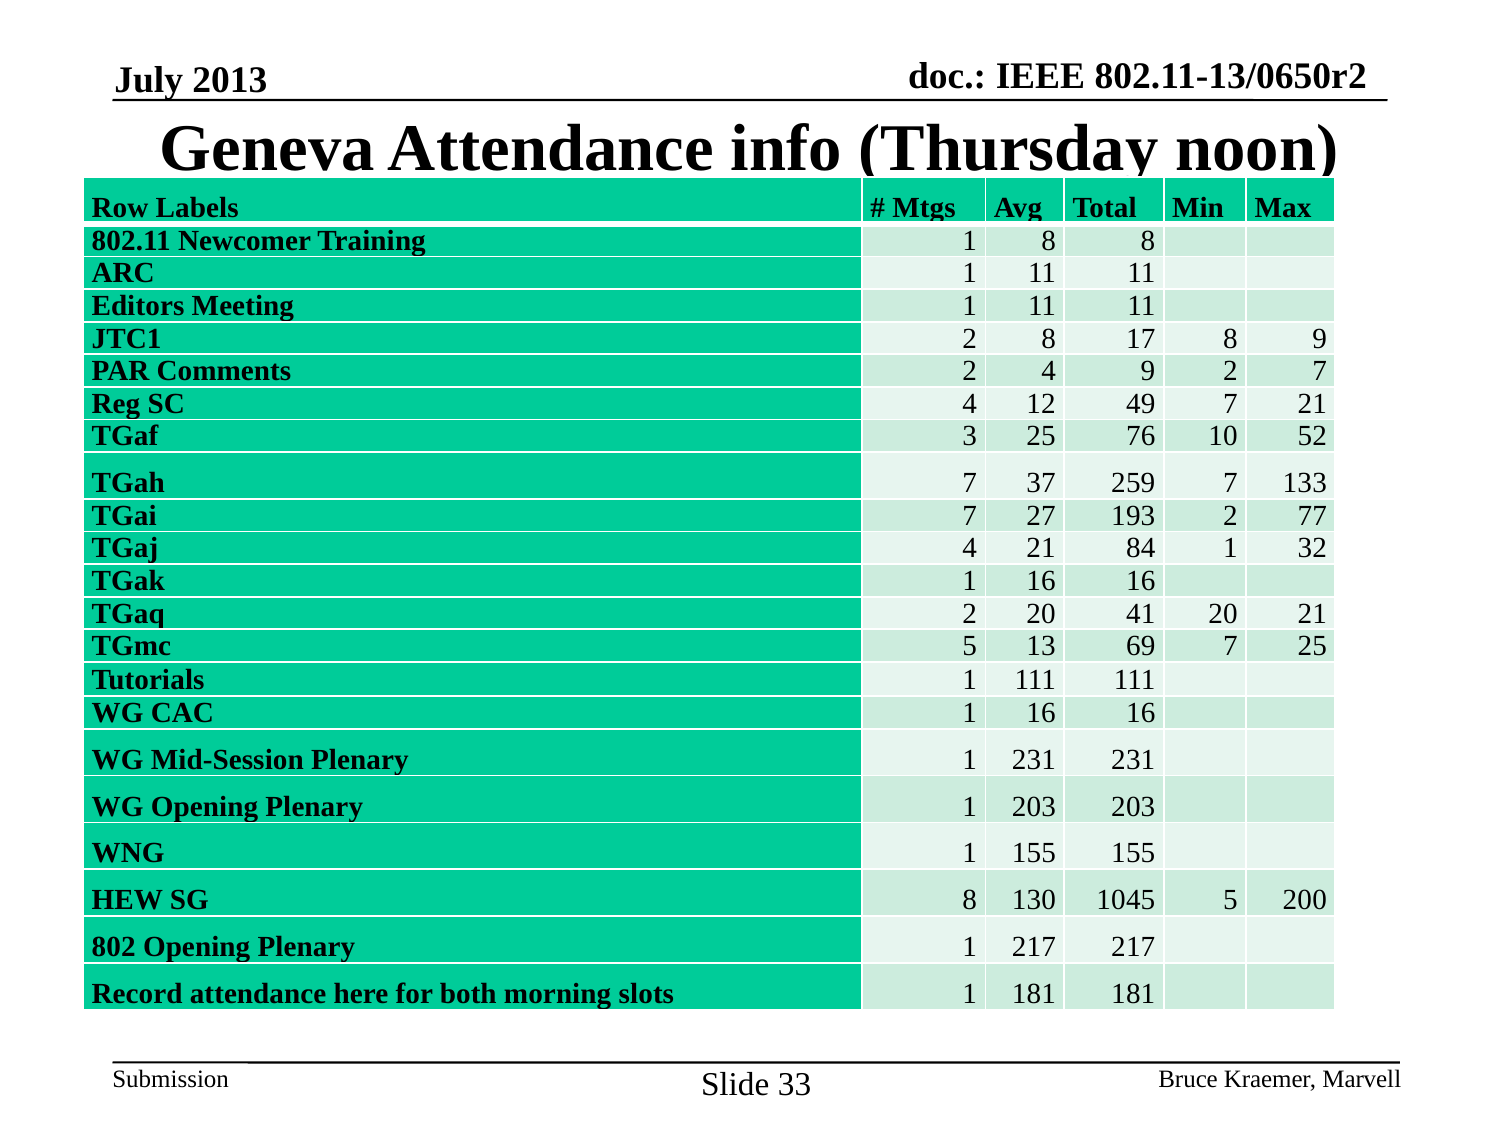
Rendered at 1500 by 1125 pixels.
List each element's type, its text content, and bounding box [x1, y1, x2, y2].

table_cell 1045 [1065, 870, 1163, 915]
table_cell 9 [1065, 355, 1163, 386]
table_cell 25 [1247, 630, 1334, 661]
table_cell [1165, 917, 1245, 962]
table_cell 16 [986, 565, 1063, 596]
table_cell WNG [84, 823, 861, 868]
table_cell 9 [1247, 323, 1334, 353]
table_cell [1165, 257, 1245, 288]
table_cell TGai [84, 500, 861, 531]
table_cell 52 [1247, 420, 1334, 451]
table_cell ARC [84, 257, 861, 288]
table_cell TGaq [84, 598, 861, 628]
table_cell Editors Meeting [84, 290, 861, 321]
table_cell 217 [1065, 917, 1163, 962]
table_cell 1 [863, 730, 985, 775]
table_cell WG Mid-Session Plenary [84, 730, 861, 775]
table_cell 259 [1065, 453, 1163, 498]
table_cell 25 [986, 420, 1063, 451]
table_cell [1165, 290, 1245, 321]
table_cell 11 [1065, 257, 1163, 288]
table_cell [1247, 730, 1334, 775]
table_cell TGaj [84, 532, 861, 563]
table_cell 2 [863, 598, 985, 628]
table_cell 32 [1247, 532, 1334, 563]
table_cell Reg SC [84, 388, 861, 419]
table_cell 11 [986, 290, 1063, 321]
table_cell 8 [1165, 323, 1245, 353]
table_cell 69 [1065, 630, 1163, 661]
table_cell WG Opening Plenary [84, 776, 861, 822]
table_cell 4 [986, 355, 1063, 386]
table_cell 181 [1065, 964, 1163, 1009]
table_cell 155 [1065, 823, 1163, 868]
table_cell TGaf [84, 420, 861, 451]
table_cell 7 [863, 453, 985, 498]
table_header Avg [986, 178, 1063, 221]
table_cell [1247, 823, 1334, 868]
table_cell [1247, 227, 1334, 256]
table_cell 1 [863, 917, 985, 962]
table_cell [1165, 565, 1245, 596]
table_cell 21 [1247, 598, 1334, 628]
table_cell 130 [986, 870, 1063, 915]
table_cell 16 [1065, 565, 1163, 596]
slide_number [114, 54, 269, 100]
table_cell 2 [1165, 355, 1245, 386]
table_cell [1165, 227, 1245, 256]
table_cell 20 [986, 598, 1063, 628]
table_cell TGak [84, 565, 861, 596]
table_cell [1247, 663, 1334, 695]
slide_number Slide 33 [697, 1062, 815, 1103]
table_cell PAR Comments [84, 355, 861, 386]
table_cell 17 [1065, 323, 1163, 353]
table_cell 1 [863, 964, 985, 1009]
table_header Min [1165, 178, 1245, 221]
table_cell 2 [1165, 500, 1245, 531]
table_cell 7 [1165, 630, 1245, 661]
table_cell 7 [1247, 355, 1334, 386]
table_header Max [1247, 178, 1334, 221]
table_cell 7 [1165, 453, 1245, 498]
table_cell [1165, 697, 1245, 728]
table_cell 76 [1065, 420, 1163, 451]
table_header # Mtgs [863, 178, 985, 221]
table_cell 1 [863, 565, 985, 596]
table_cell [1165, 776, 1245, 822]
table_cell 802.11 Newcomer Training [84, 227, 861, 256]
table_cell 20 [1165, 598, 1245, 628]
table_cell [1247, 257, 1334, 288]
table_cell TGah [84, 453, 861, 498]
table_cell 8 [1065, 227, 1163, 256]
table_cell 41 [1065, 598, 1163, 628]
table_cell 111 [1065, 663, 1163, 695]
table_cell 12 [986, 388, 1063, 419]
table_cell 802 Opening Plenary [84, 917, 861, 962]
table_cell [1247, 565, 1334, 596]
table_cell [1165, 823, 1245, 868]
table_cell 1 [863, 823, 985, 868]
table_cell 231 [1065, 730, 1163, 775]
table_cell 1 [863, 663, 985, 695]
table_cell Tutorials [84, 663, 861, 695]
table_cell 77 [1247, 500, 1334, 531]
table_cell 37 [986, 453, 1063, 498]
table_cell 155 [986, 823, 1063, 868]
table_cell 181 [986, 964, 1063, 1009]
table_cell 133 [1247, 453, 1334, 498]
table_cell TGmc [84, 630, 861, 661]
table_cell 217 [986, 917, 1063, 962]
table_cell 4 [863, 532, 985, 563]
table_cell 16 [1065, 697, 1163, 728]
table_cell 203 [1065, 776, 1163, 822]
table_cell 5 [863, 630, 985, 661]
table_cell 13 [986, 630, 1063, 661]
table_cell 1 [863, 697, 985, 728]
table_cell 5 [1165, 870, 1245, 915]
table_cell 49 [1065, 388, 1163, 419]
title Geneva Attendance info (Thursday noon) [112, 112, 1388, 175]
table_cell HEW SG [84, 870, 861, 915]
table_cell [1247, 776, 1334, 822]
table_cell 231 [986, 730, 1063, 775]
table_cell WG CAC [84, 697, 861, 728]
table_cell 7 [1165, 388, 1245, 419]
footer Bruce Kraemer, Marvell [1079, 1062, 1402, 1093]
table_cell 2 [863, 323, 985, 353]
table_cell [1247, 917, 1334, 962]
table_cell 111 [986, 663, 1063, 695]
table_cell 21 [1247, 388, 1334, 419]
table_cell 203 [986, 776, 1063, 822]
table_cell 11 [1065, 290, 1163, 321]
table_cell 1 [863, 776, 985, 822]
table_cell JTC1 [84, 323, 861, 353]
table_cell 7 [863, 500, 985, 531]
table_header Total [1065, 178, 1163, 221]
table_cell [1247, 697, 1334, 728]
table_cell 10 [1165, 420, 1245, 451]
table_cell Record attendance here for both morning slots [84, 964, 861, 1009]
table_cell [1165, 730, 1245, 775]
table_cell 8 [863, 870, 985, 915]
table_cell 4 [863, 388, 985, 419]
table_cell 8 [986, 227, 1063, 256]
table_cell 1 [863, 290, 985, 321]
table_cell [1247, 964, 1334, 1009]
table_cell 1 [863, 257, 985, 288]
table_cell [1165, 663, 1245, 695]
table_cell 21 [986, 532, 1063, 563]
table_cell 8 [986, 323, 1063, 353]
table_cell 200 [1247, 870, 1334, 915]
table_cell 16 [986, 697, 1063, 728]
table_cell 27 [986, 500, 1063, 531]
table_cell [1165, 964, 1245, 1009]
table_cell [1247, 290, 1334, 321]
table_cell 193 [1065, 500, 1163, 531]
table_cell 3 [863, 420, 985, 451]
table_cell 1 [1165, 532, 1245, 563]
table_cell 84 [1065, 532, 1163, 563]
table_header Row Labels [84, 178, 861, 221]
table_cell 2 [863, 355, 985, 386]
table_cell 1 [863, 227, 985, 256]
table_cell 11 [986, 257, 1063, 288]
